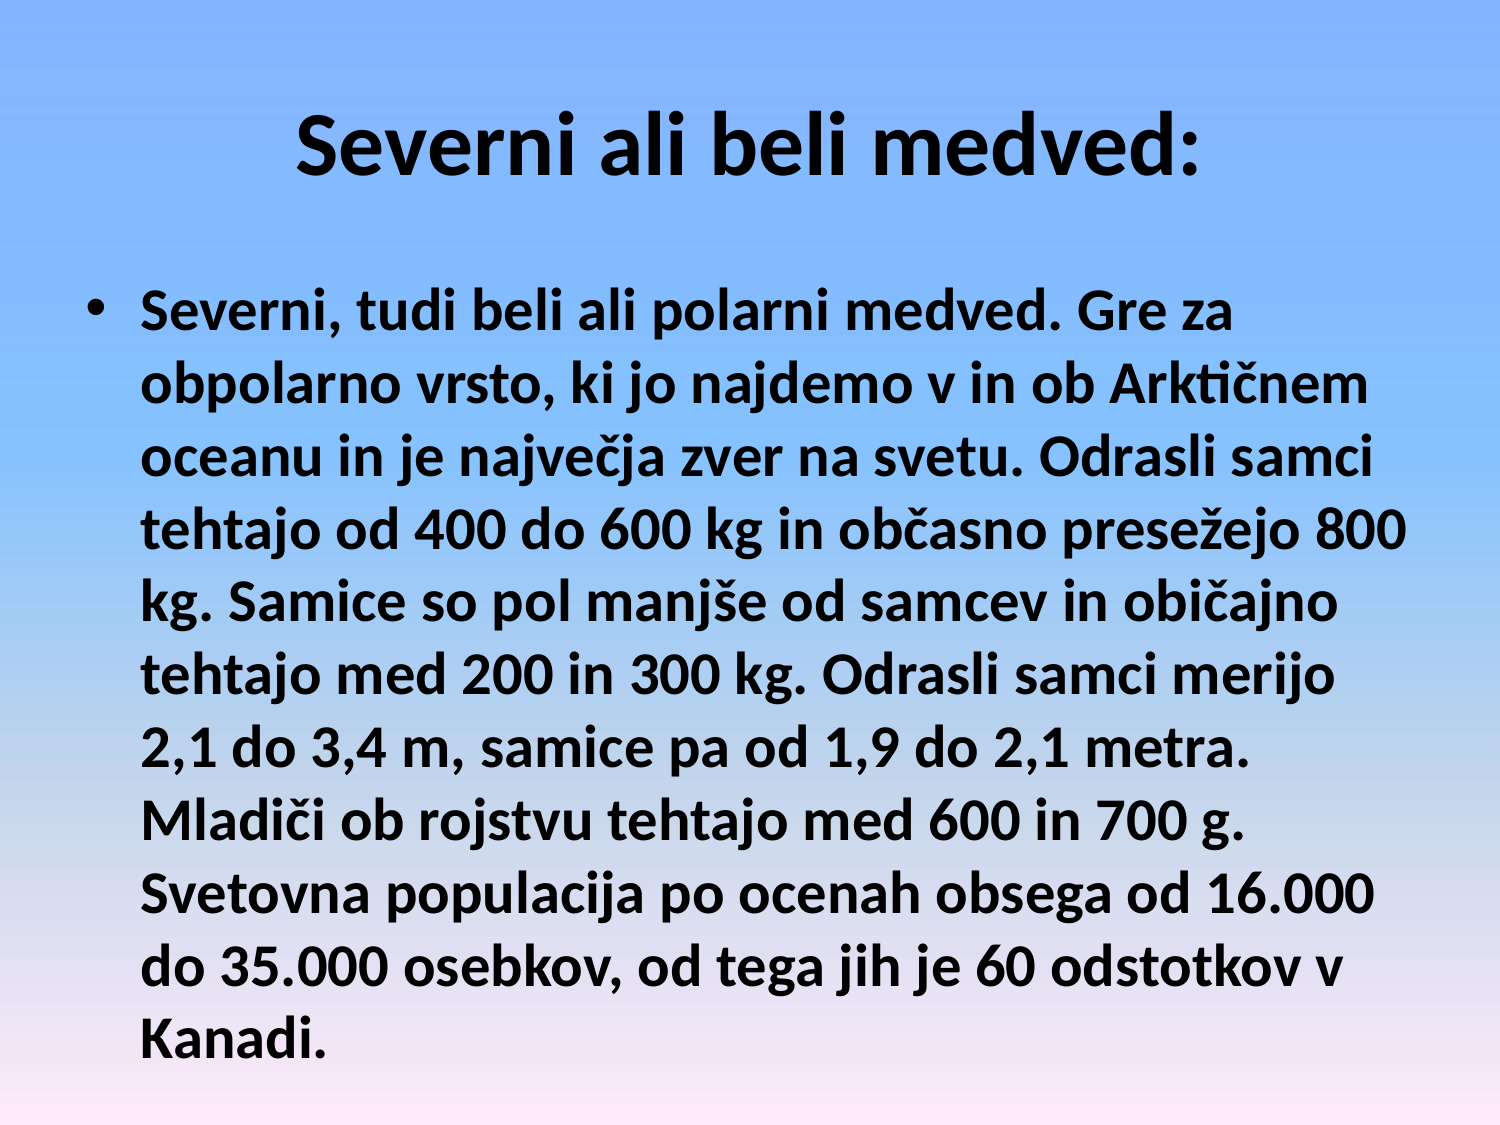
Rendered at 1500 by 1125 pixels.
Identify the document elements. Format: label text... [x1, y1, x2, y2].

list Severni, tudi beli ali polarni medved. Gre za obpolarno vrsto, ki jo najdemo v in ob Arktičnem oceanu in je največja zver na svetu. Odrasli samci tehtajo od 400 do 600 kg in občasno presežejo 800 kg. Samice so pol manjše od samcev in običajno tehtajo med 200 in 300 kg. Odrasli samci merijo 2,1 do 3,4 m, samice pa od 1,9 do 2,1 metra. Mladiči ob rojstvu tehtajo med 600 in 700 g. Svetovna populacija po ocenah obsega od 16.000 do 35.000 osebkov, od tega jih je 60 odstotkov v Kanadi. [70, 262, 1425, 1090]
picture [0, 0, 1500, 1125]
title Severni ali beli medved: [75, 45, 1425, 233]
